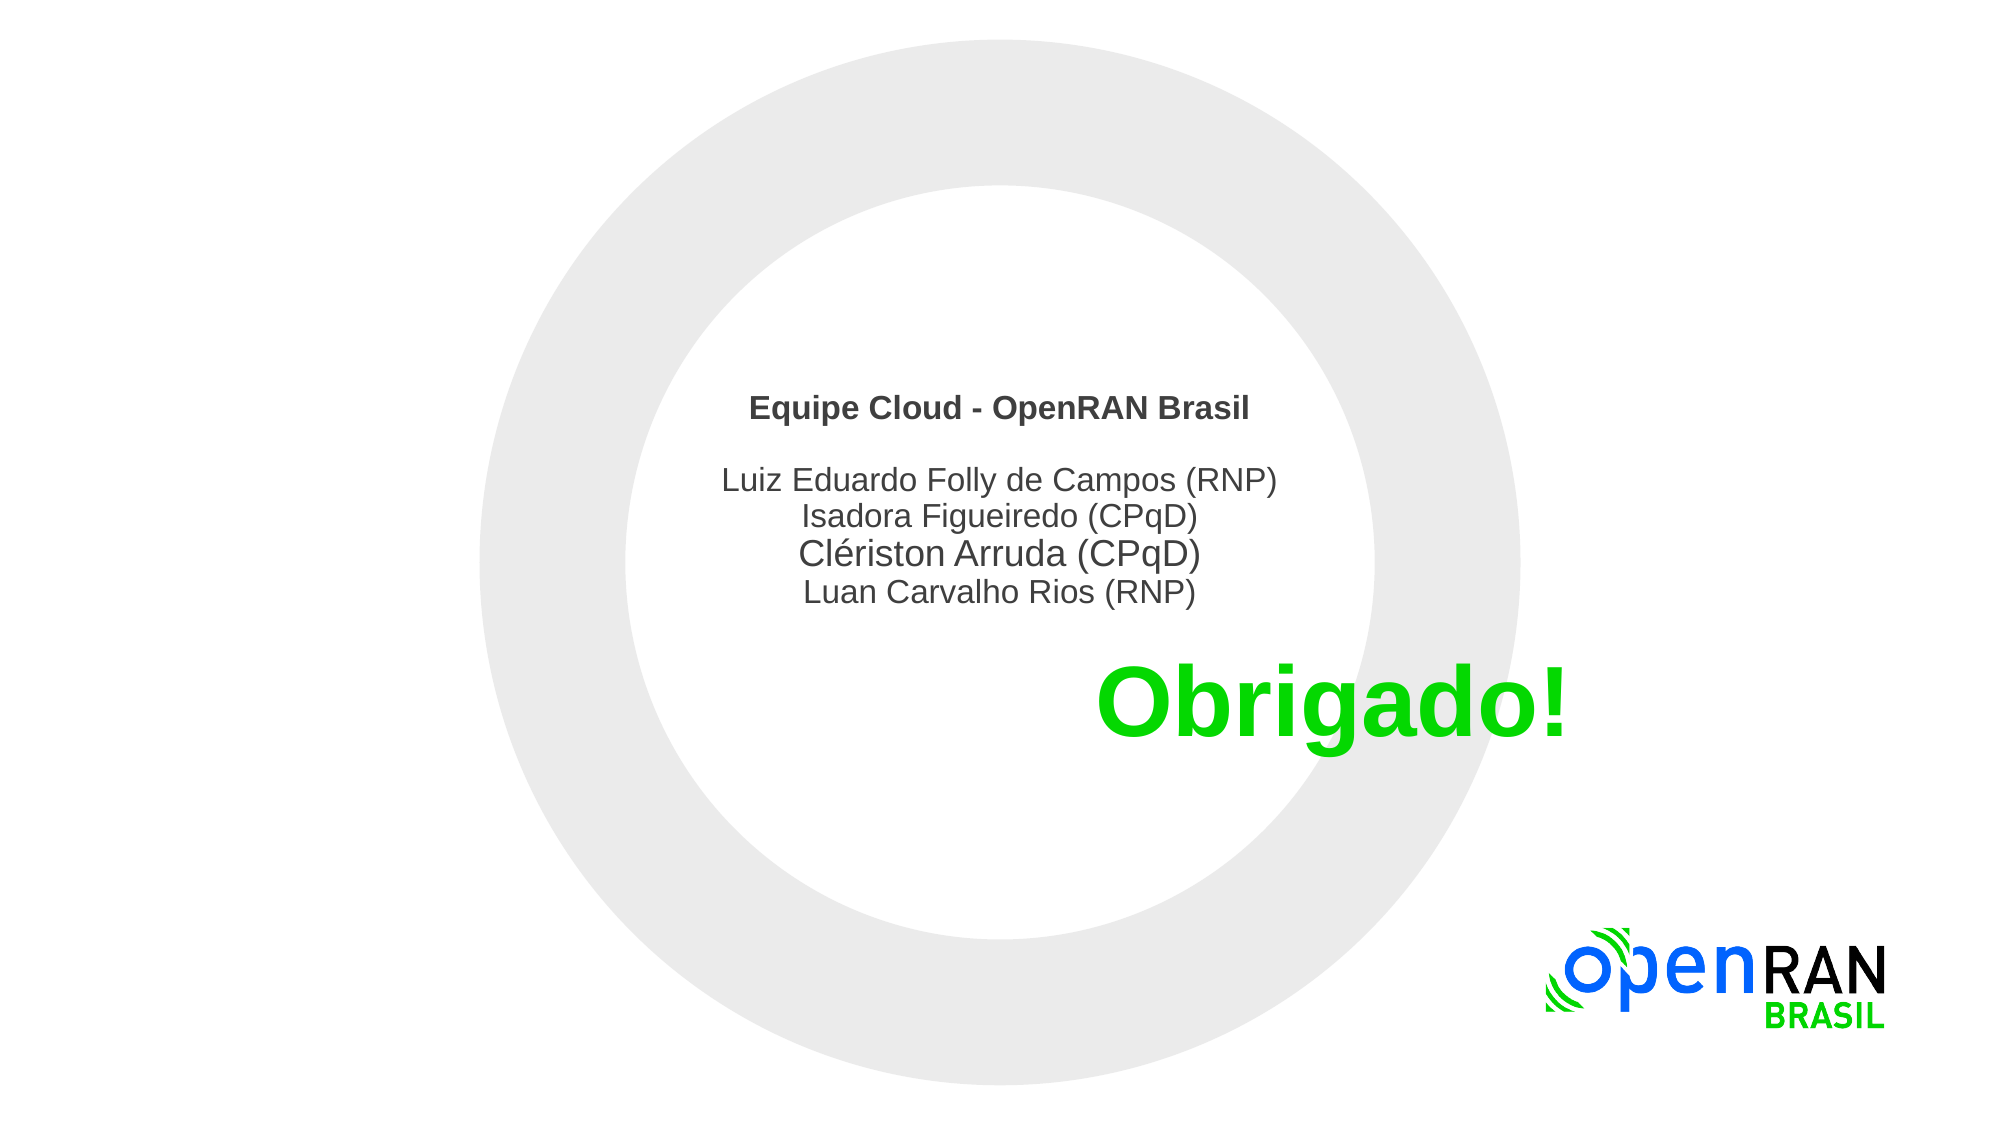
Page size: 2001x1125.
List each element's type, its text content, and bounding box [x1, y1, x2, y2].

picture [1491, 877, 1939, 1079]
title Obrigado! [333, 245, 2000, 768]
text_box Equipe Cloud - OpenRAN Brasil Luiz Eduardo Folly de Campos (RNP) Isadora Figueiredo (CPqD) Clériston Arruda (CPqD) Luan Carvalho Rios (RNP) [437, 383, 1563, 644]
